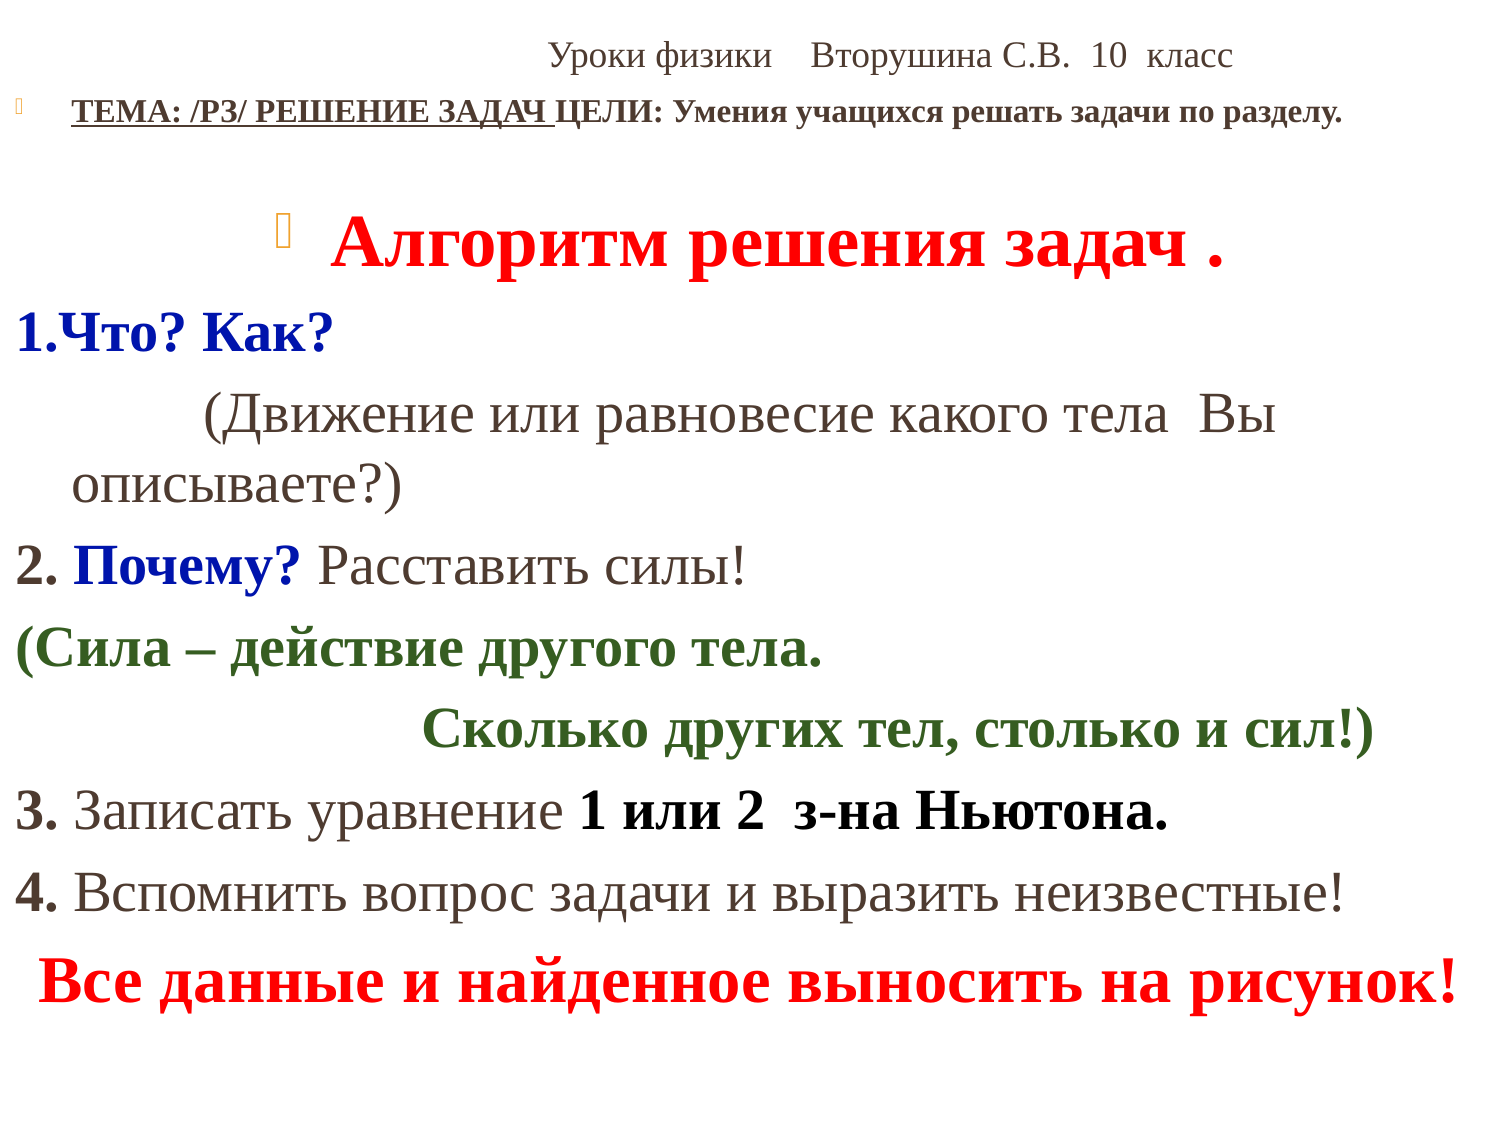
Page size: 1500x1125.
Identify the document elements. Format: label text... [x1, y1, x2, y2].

list ТЕМА: /рз/ Решение задач ЦЕЛИ: Умения учащихся решать задачи по разделу. Алгоритм решения задач . 1.Что? Как? (Движение или равновесие какого тела Вы описываете?) 2. Почему? Расставить силы! (Сила – действие другого тела. Сколько других тел, столько и сил!) 3. Записать уравнение 1 или 2 з-на Ньютона. 4. Вспомнить вопрос задачи и выразить неизвестные! Все данные и найденное выносить на рисунок! [0, 81, 1500, 1125]
title Уроки физики Вторушина С.В. 10 класс [532, 0, 1500, 81]
